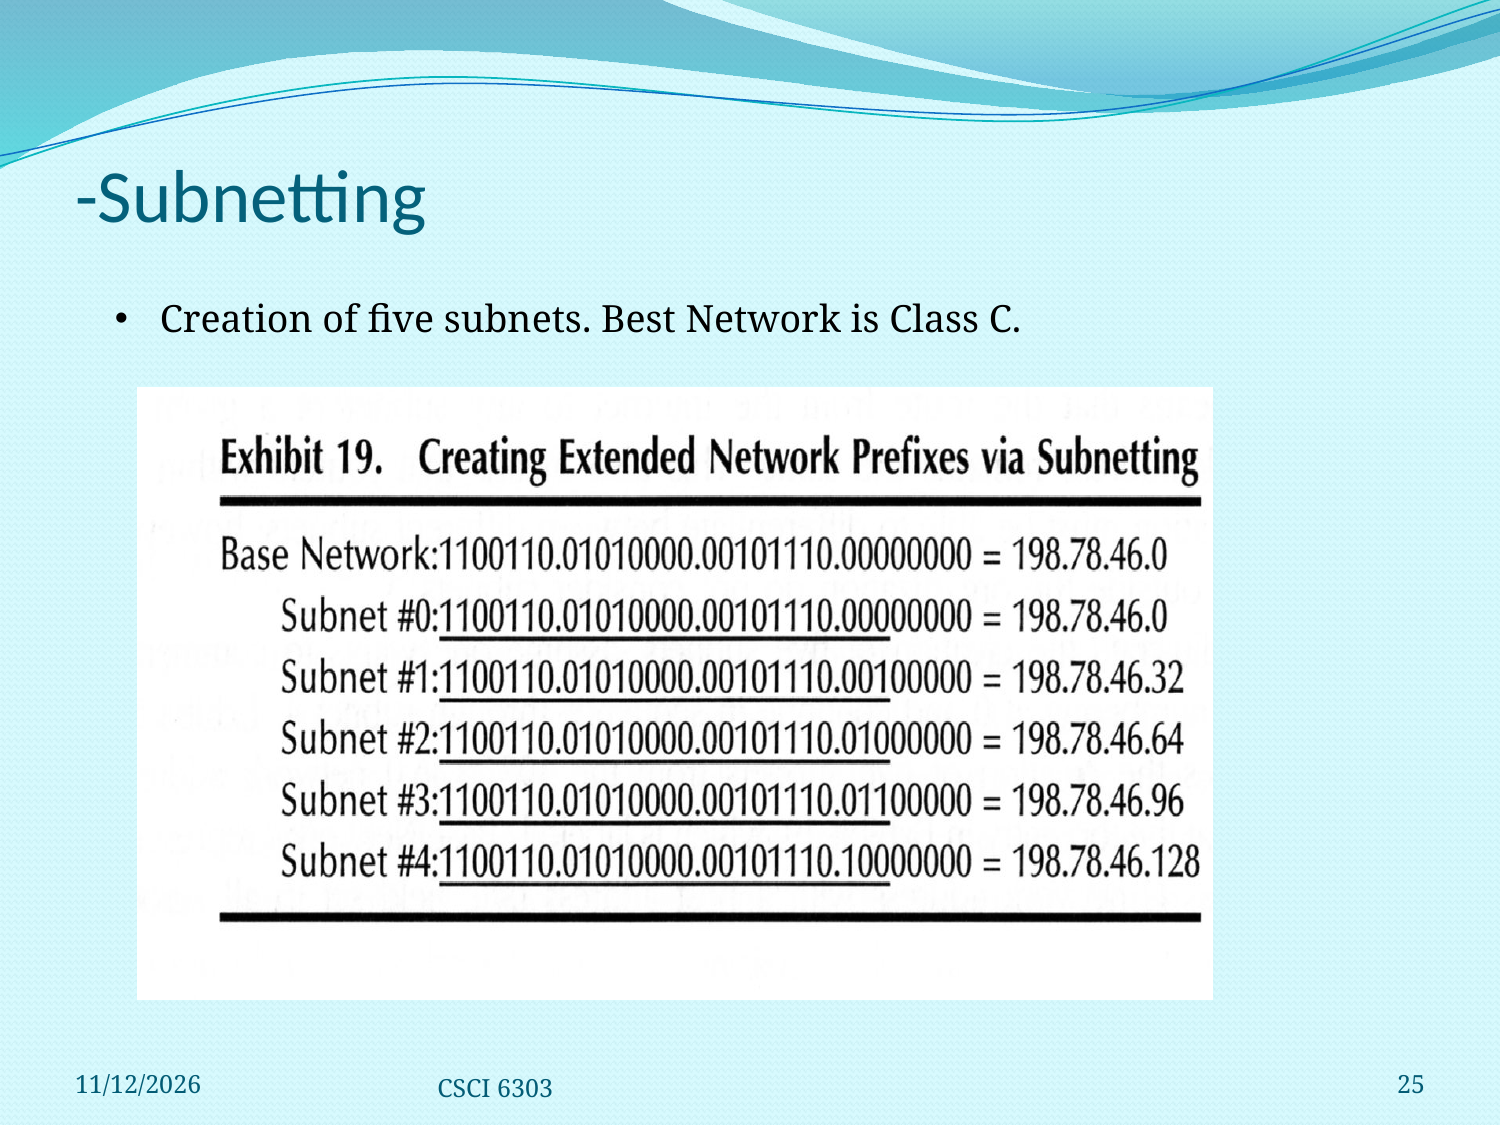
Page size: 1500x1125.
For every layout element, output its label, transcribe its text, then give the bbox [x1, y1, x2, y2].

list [137, 387, 1213, 1001]
slide_number 25 [1299, 1042, 1425, 1103]
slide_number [75, 1042, 425, 1103]
footer CSCI 6303 [437, 1042, 988, 1103]
title -Subnetting [74, 115, 1426, 238]
text_box Creation of five subnets. Best Network is Class C. [99, 287, 1413, 348]
